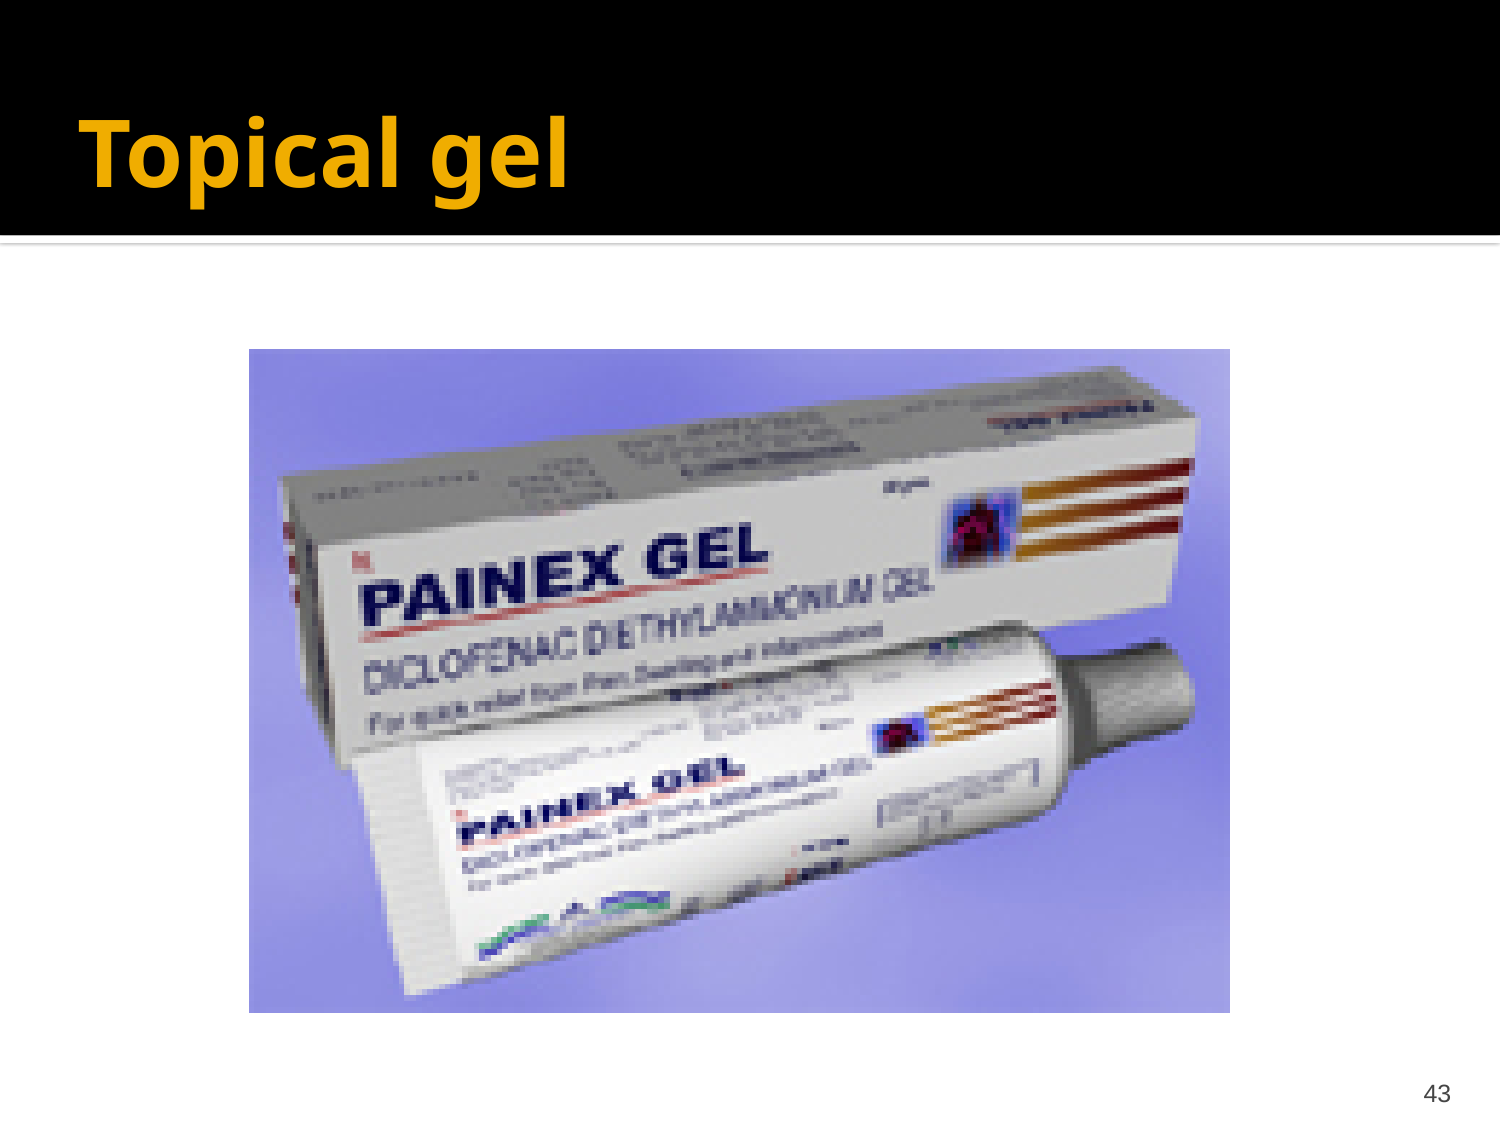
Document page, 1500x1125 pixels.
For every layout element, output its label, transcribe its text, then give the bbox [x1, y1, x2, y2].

title Topical gel [62, 62, 1413, 238]
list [249, 349, 1230, 1013]
slide_number 43 [1345, 1062, 1467, 1108]
